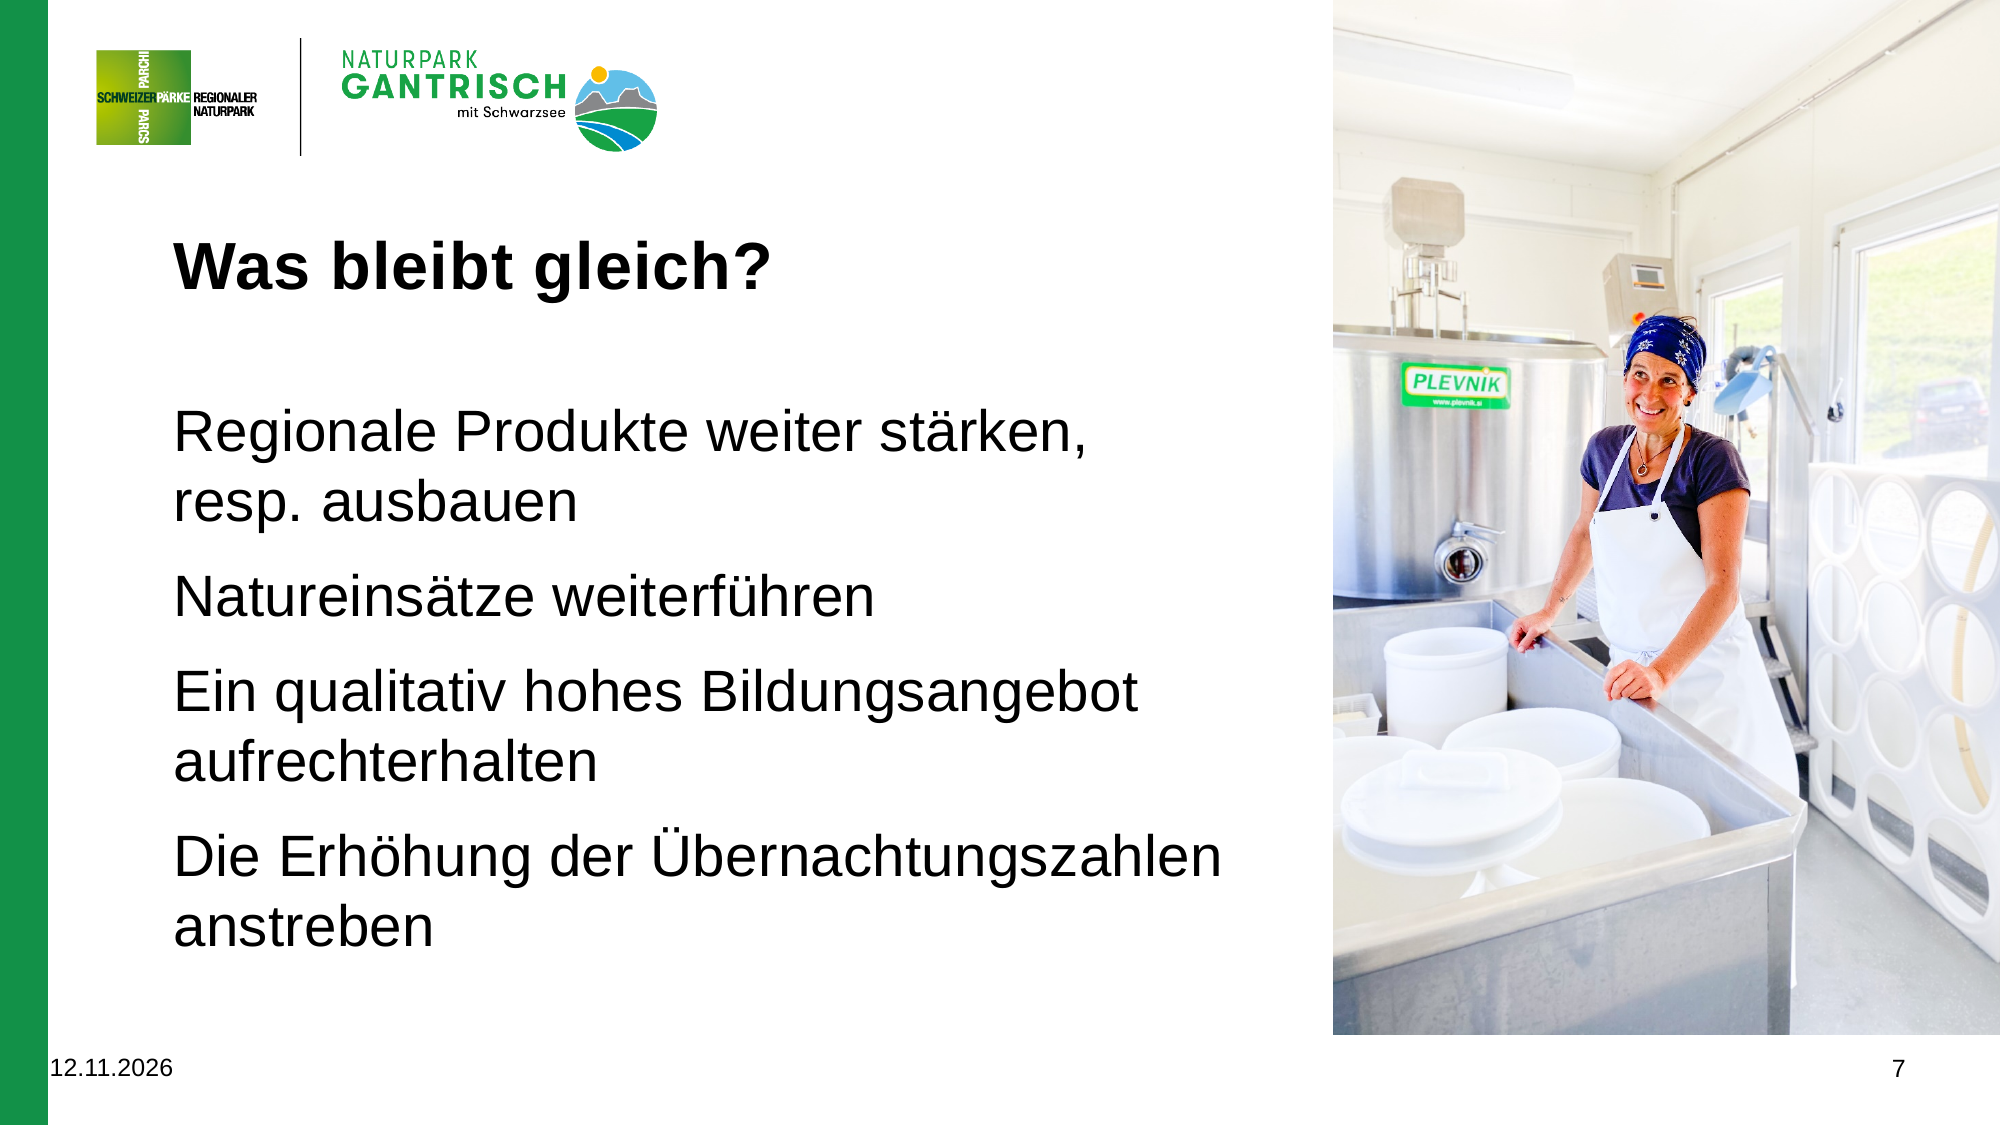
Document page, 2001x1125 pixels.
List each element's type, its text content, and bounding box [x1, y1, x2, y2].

picture [1333, 0, 2000, 1035]
slide_number 7 [1891, 1052, 2000, 1083]
picture [93, 38, 673, 156]
list Regionale Produkte weiter stärken, resp. ausbauen Natureinsätze weiterführen Ein qualitativ hohes Bildungsangebot aufrechterhalten Die Erhöhung der Übernachtungszahlen anstreben [173, 392, 1236, 990]
title Was bleibt gleich? [173, 137, 1236, 303]
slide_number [47, 1051, 174, 1081]
